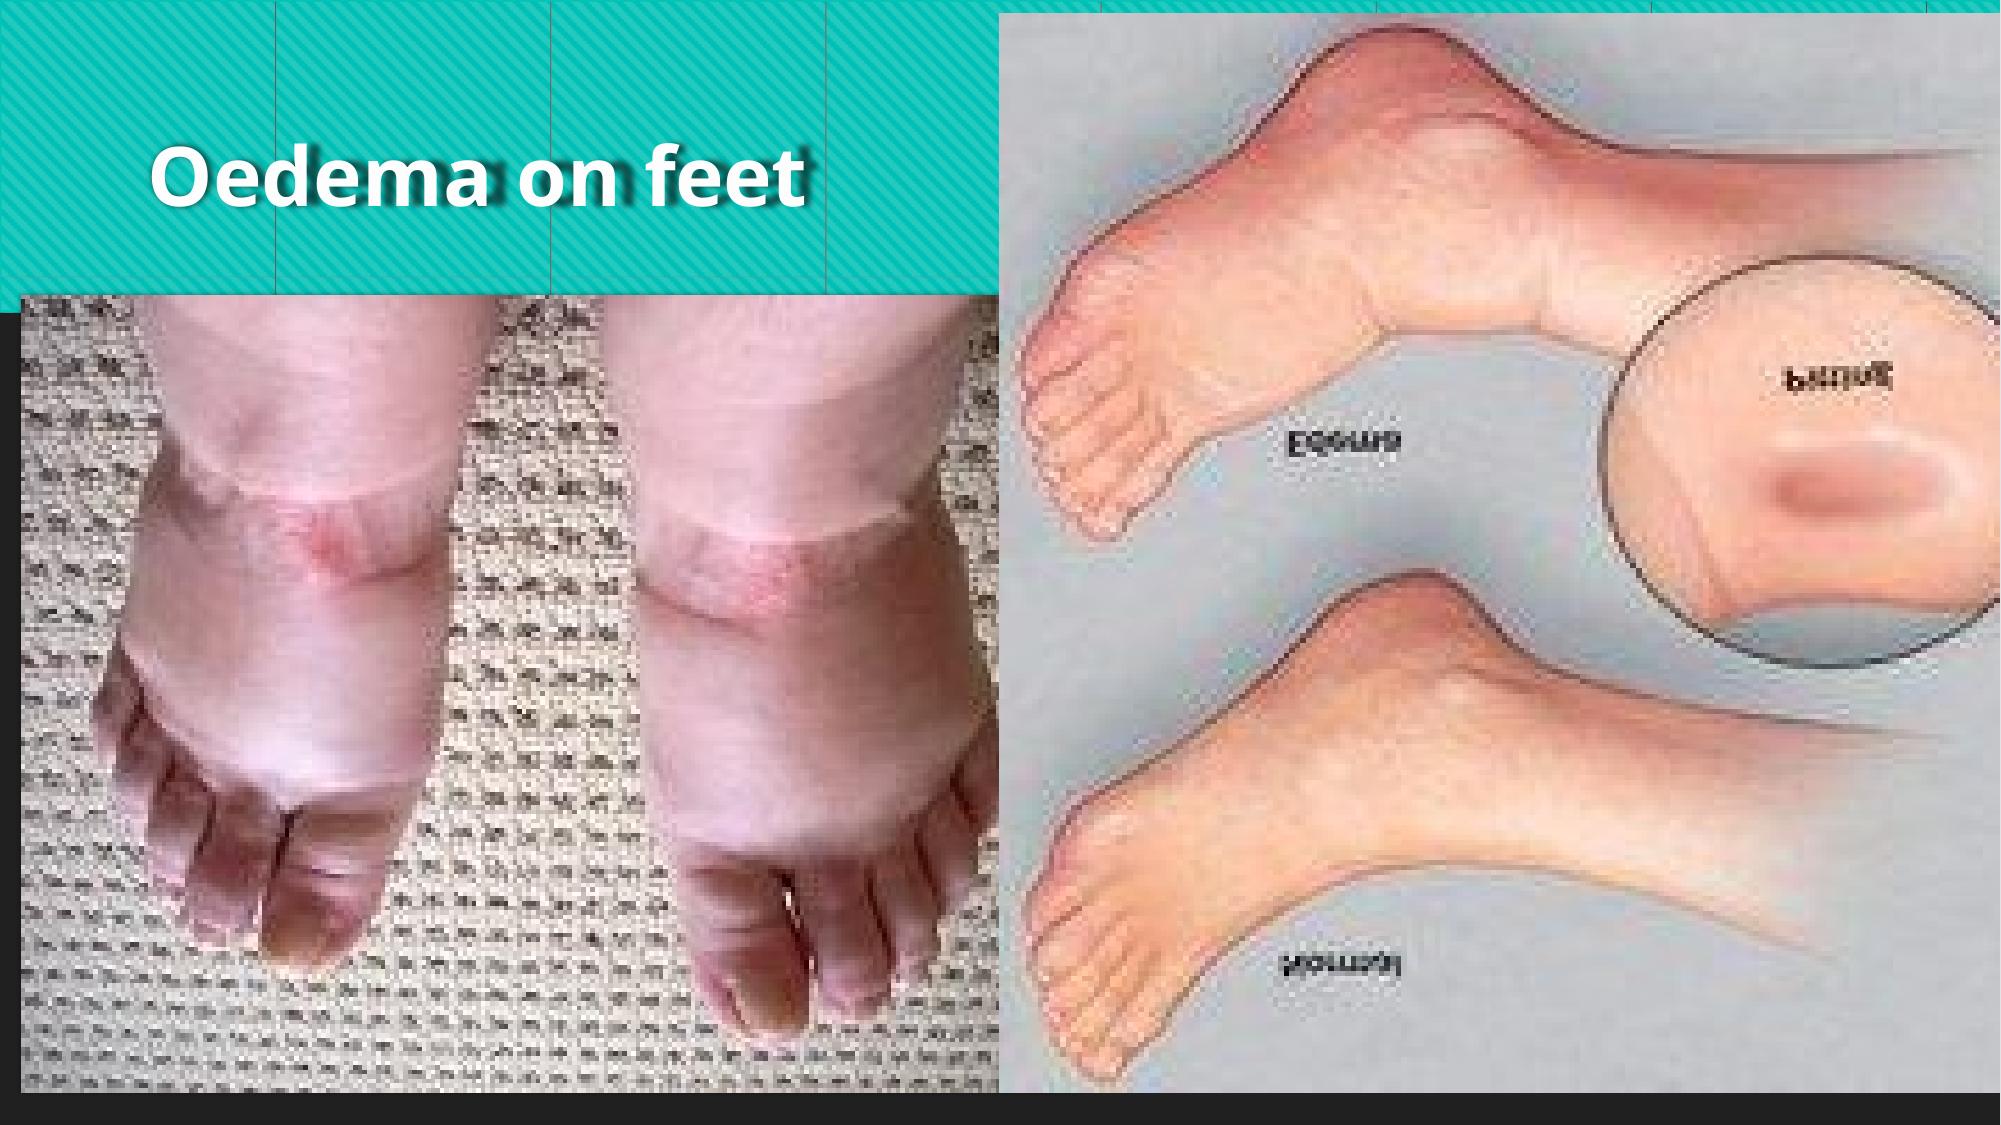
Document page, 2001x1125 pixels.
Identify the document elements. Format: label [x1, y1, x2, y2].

picture [2, 2, 2000, 310]
picture [0, 312, 10, 361]
text_box [10, 13, 2000, 1103]
